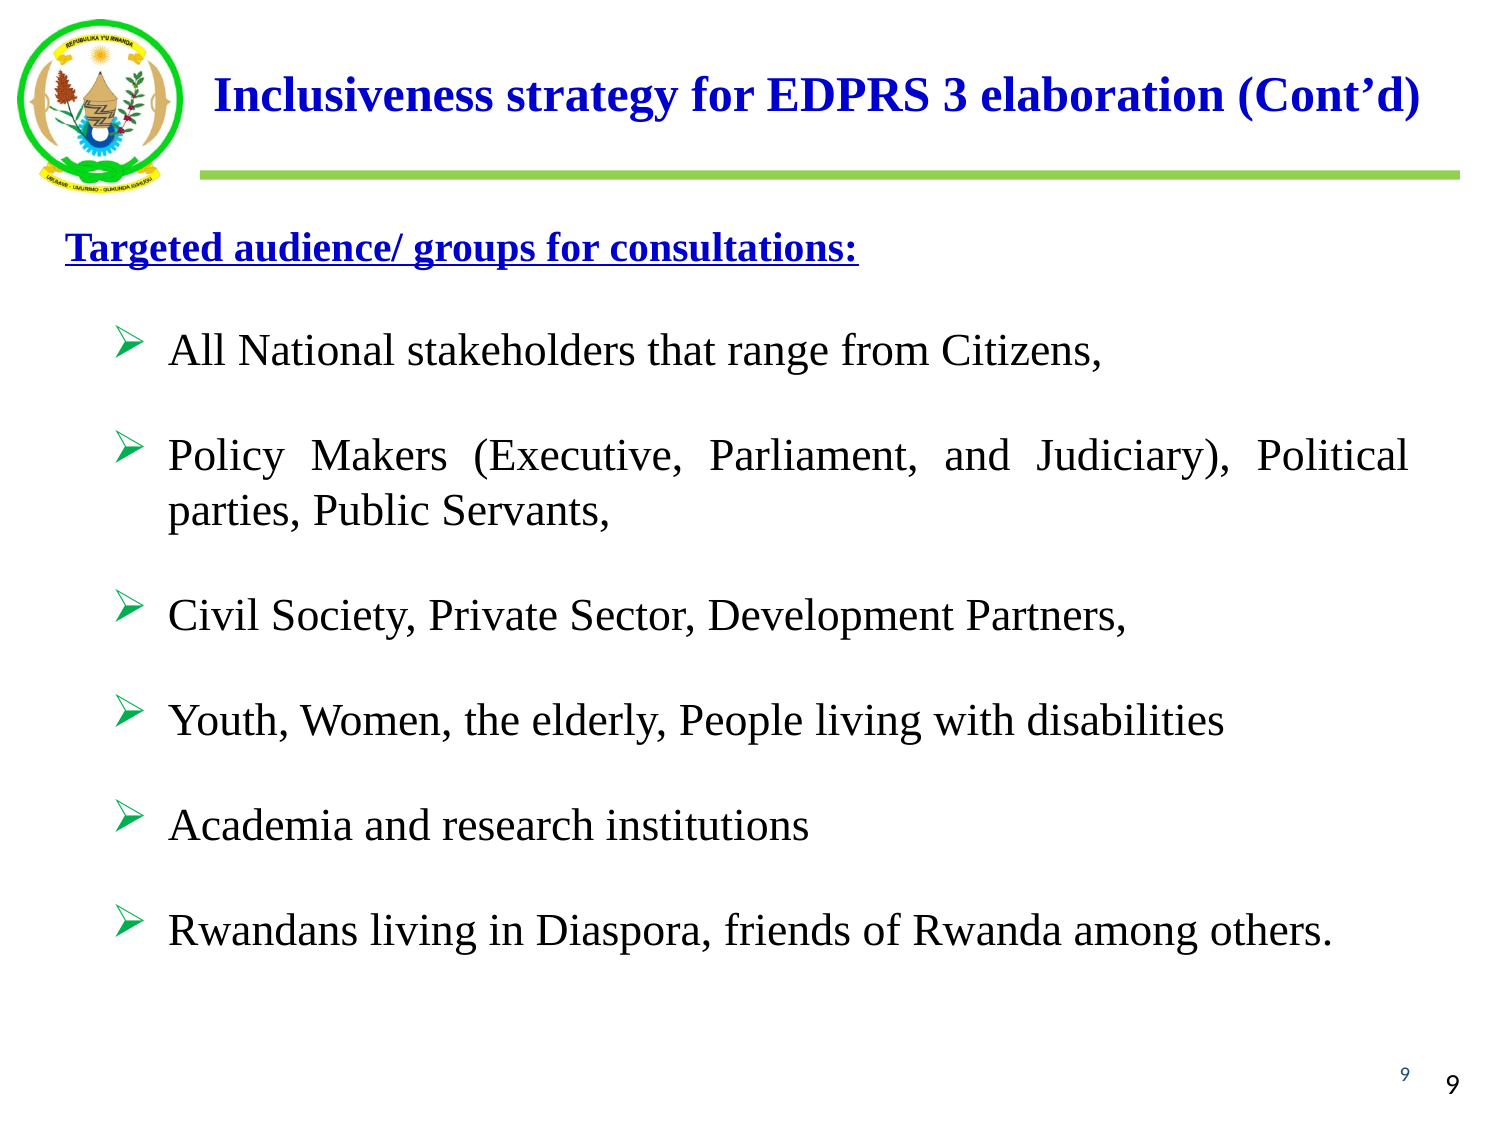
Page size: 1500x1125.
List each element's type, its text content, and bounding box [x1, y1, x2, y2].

text_box Targeted audience/ groups for consultations: All National stakeholders that range from Citizens, Policy Makers (Executive, Parliament, and Judiciary), Political parties, Public Servants, Civil Society, Private Sector, Development Partners, Youth, Women, the elderly, People living with disabilities Academia and research institutions Rwandans living in Diaspora, friends of Rwanda among others. [50, 212, 1425, 962]
picture [17, 19, 183, 193]
title Inclusiveness strategy for EDPRS 3 elaboration (Cont’d) [185, 19, 1449, 164]
slide_number 9 [1074, 1042, 1425, 1103]
